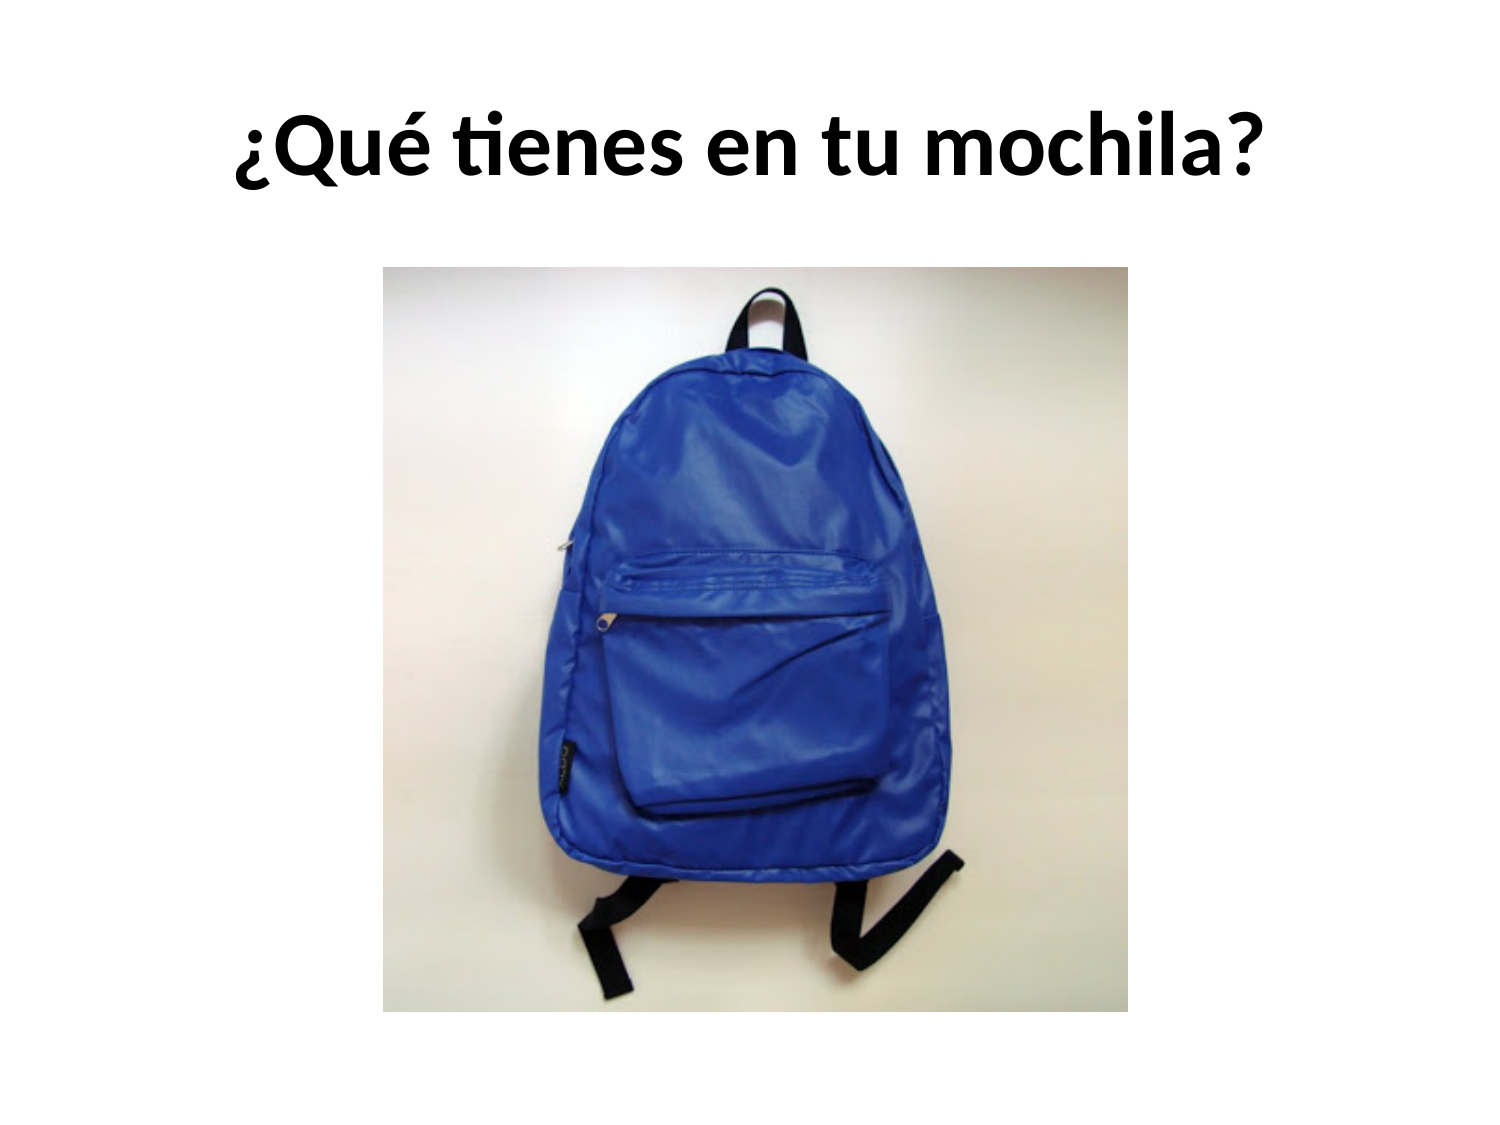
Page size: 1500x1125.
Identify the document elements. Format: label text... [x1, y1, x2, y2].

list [383, 266, 1129, 1012]
title ¿Qué tienes en tu mochila? [75, 45, 1425, 233]
